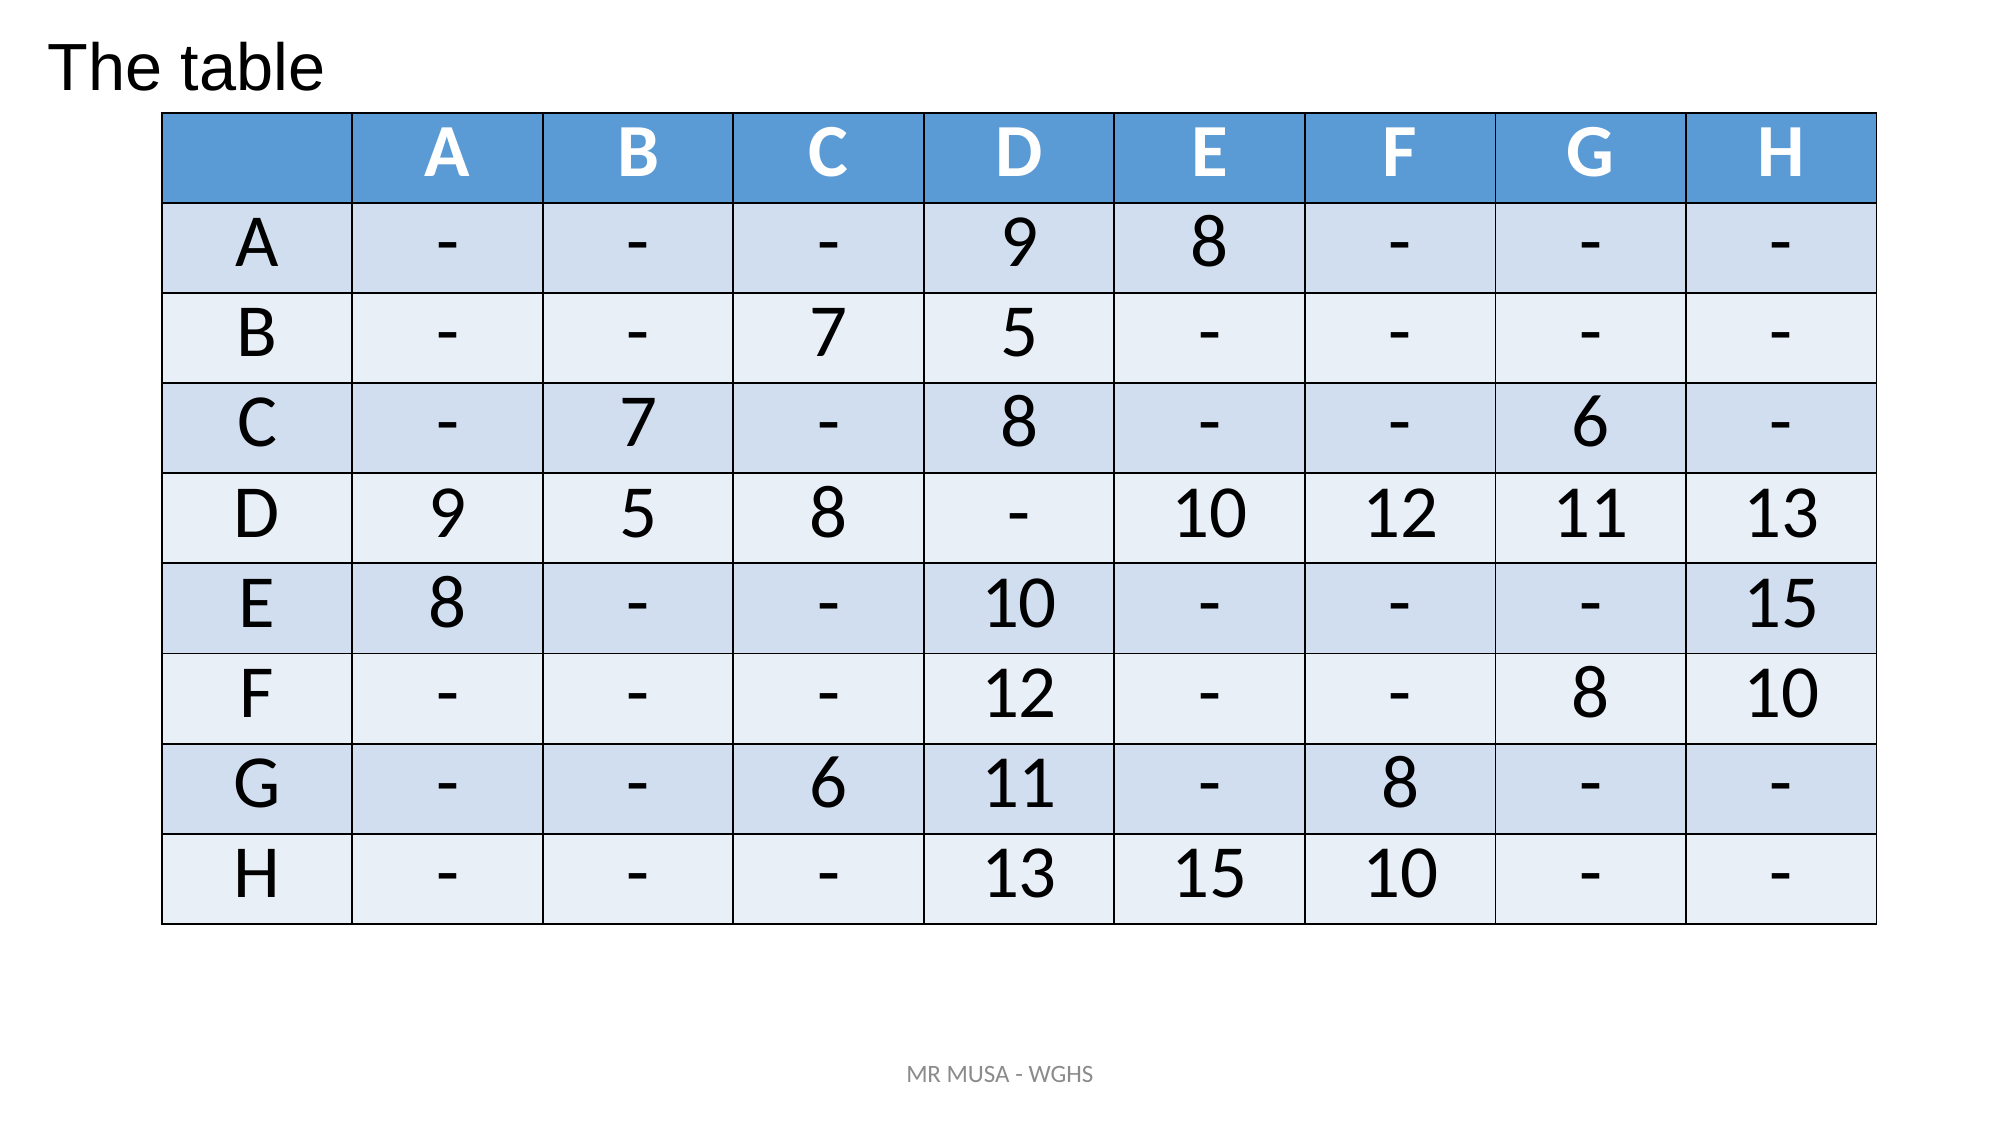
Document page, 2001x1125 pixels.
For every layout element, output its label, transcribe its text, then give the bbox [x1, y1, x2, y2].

table_cell - [1496, 294, 1685, 382]
table_header C [734, 114, 923, 202]
table_cell - [1687, 745, 1876, 833]
table_cell - [353, 384, 542, 472]
table_cell 9 [353, 474, 542, 562]
table_cell - [353, 654, 542, 743]
table_cell G [163, 745, 351, 833]
table_cell 15 [1687, 564, 1876, 653]
table_cell - [1687, 835, 1876, 923]
table_cell 7 [544, 384, 732, 472]
table_cell - [734, 654, 923, 743]
table_cell - [734, 204, 923, 292]
table_cell 9 [925, 204, 1113, 292]
table_cell 6 [1496, 384, 1685, 472]
table_cell 8 [353, 564, 542, 653]
table_cell F [163, 654, 351, 743]
table_cell C [163, 384, 351, 472]
table_header H [1687, 114, 1876, 202]
table_cell 8 [734, 474, 923, 562]
table_cell 13 [1687, 474, 1876, 562]
table_cell - [1115, 384, 1304, 472]
table_cell H [163, 835, 351, 923]
table_header E [1115, 114, 1304, 202]
table_cell - [544, 294, 732, 382]
table_cell 6 [734, 745, 923, 833]
table_cell - [1496, 564, 1685, 653]
table_cell E [163, 564, 351, 653]
table_cell - [544, 835, 732, 923]
table_header B [544, 114, 732, 202]
table_cell B [163, 294, 351, 382]
table_cell - [1306, 294, 1495, 382]
table_cell - [1496, 835, 1685, 923]
table_cell 13 [925, 835, 1113, 923]
table_cell 5 [544, 474, 732, 562]
table_cell - [1687, 384, 1876, 472]
table_cell 11 [925, 745, 1113, 833]
table_cell - [1496, 745, 1685, 833]
table_cell 5 [925, 294, 1113, 382]
table_cell - [544, 204, 732, 292]
table_cell 8 [1306, 745, 1495, 833]
table_cell - [544, 564, 732, 653]
table_cell - [1115, 564, 1304, 653]
table_cell - [544, 745, 732, 833]
table_header F [1306, 114, 1495, 202]
table_cell 10 [925, 564, 1113, 653]
table_cell - [734, 835, 923, 923]
table_cell - [353, 294, 542, 382]
table_cell - [353, 835, 542, 923]
table_header D [925, 114, 1113, 202]
table_cell 7 [734, 294, 923, 382]
table_cell - [1306, 384, 1495, 472]
table_cell 10 [1115, 474, 1304, 562]
footer MR MUSA - WGHS [662, 1042, 1338, 1103]
table_cell - [1496, 204, 1685, 292]
table_header A [353, 114, 542, 202]
table_cell - [544, 654, 732, 743]
table_cell 12 [925, 654, 1113, 743]
table_cell A [163, 204, 351, 292]
table_cell - [353, 745, 542, 833]
table_cell D [163, 474, 351, 562]
table_cell - [1687, 294, 1876, 382]
subtitle The table [32, 25, 1978, 1097]
table_cell 11 [1496, 474, 1685, 562]
table_cell - [1687, 204, 1876, 292]
table_cell - [1306, 654, 1495, 743]
table_cell 8 [1115, 204, 1304, 292]
table_cell 12 [1306, 474, 1495, 562]
table_cell - [1115, 294, 1304, 382]
table_cell - [925, 474, 1113, 562]
table_cell - [1115, 654, 1304, 743]
table_header [163, 114, 351, 202]
table_cell - [734, 564, 923, 653]
table_cell 10 [1687, 654, 1876, 743]
table_cell 10 [1306, 835, 1495, 923]
table_cell - [1306, 564, 1495, 653]
table_header G [1496, 114, 1685, 202]
table_cell - [353, 204, 542, 292]
table_cell - [734, 384, 923, 472]
table_cell - [1115, 745, 1304, 833]
table_cell - [1306, 204, 1495, 292]
table_cell 15 [1115, 835, 1304, 923]
table_cell 8 [1496, 654, 1685, 743]
table_cell 8 [925, 384, 1113, 472]
